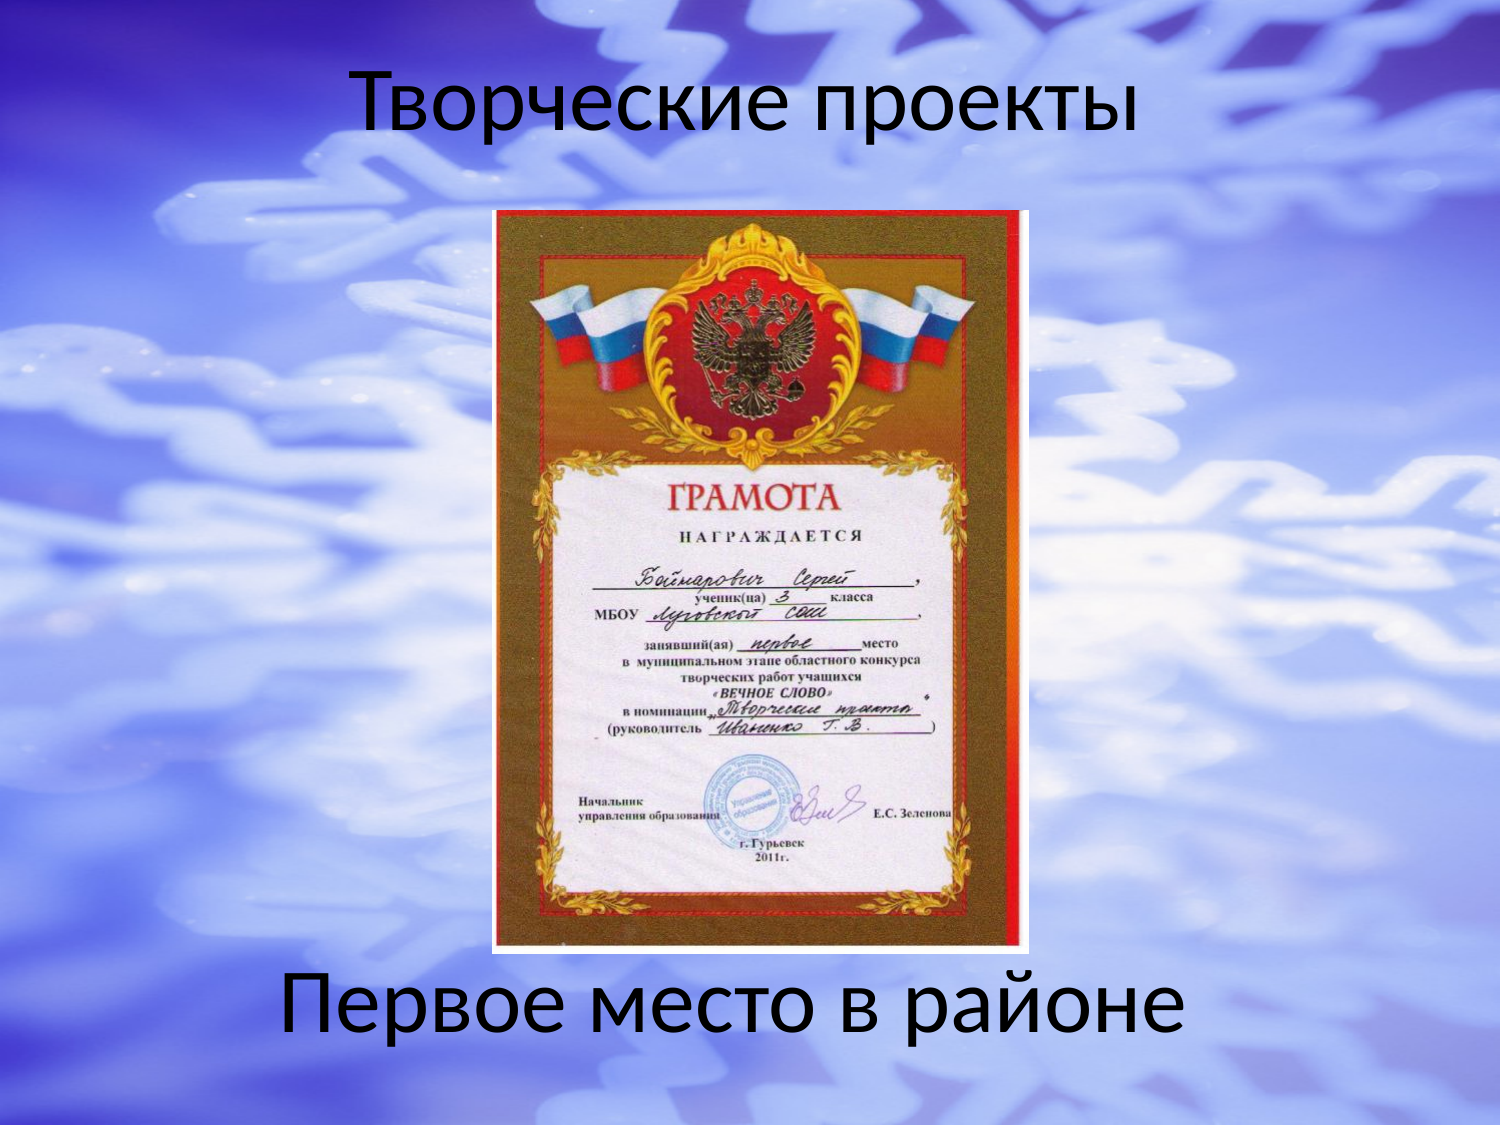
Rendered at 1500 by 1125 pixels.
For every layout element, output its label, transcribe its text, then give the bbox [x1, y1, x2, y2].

text_box Первое место в районе [58, 902, 1409, 1090]
title Творческие проекты [70, 0, 1421, 188]
picture [0, 0, 1500, 1125]
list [491, 210, 1029, 954]
